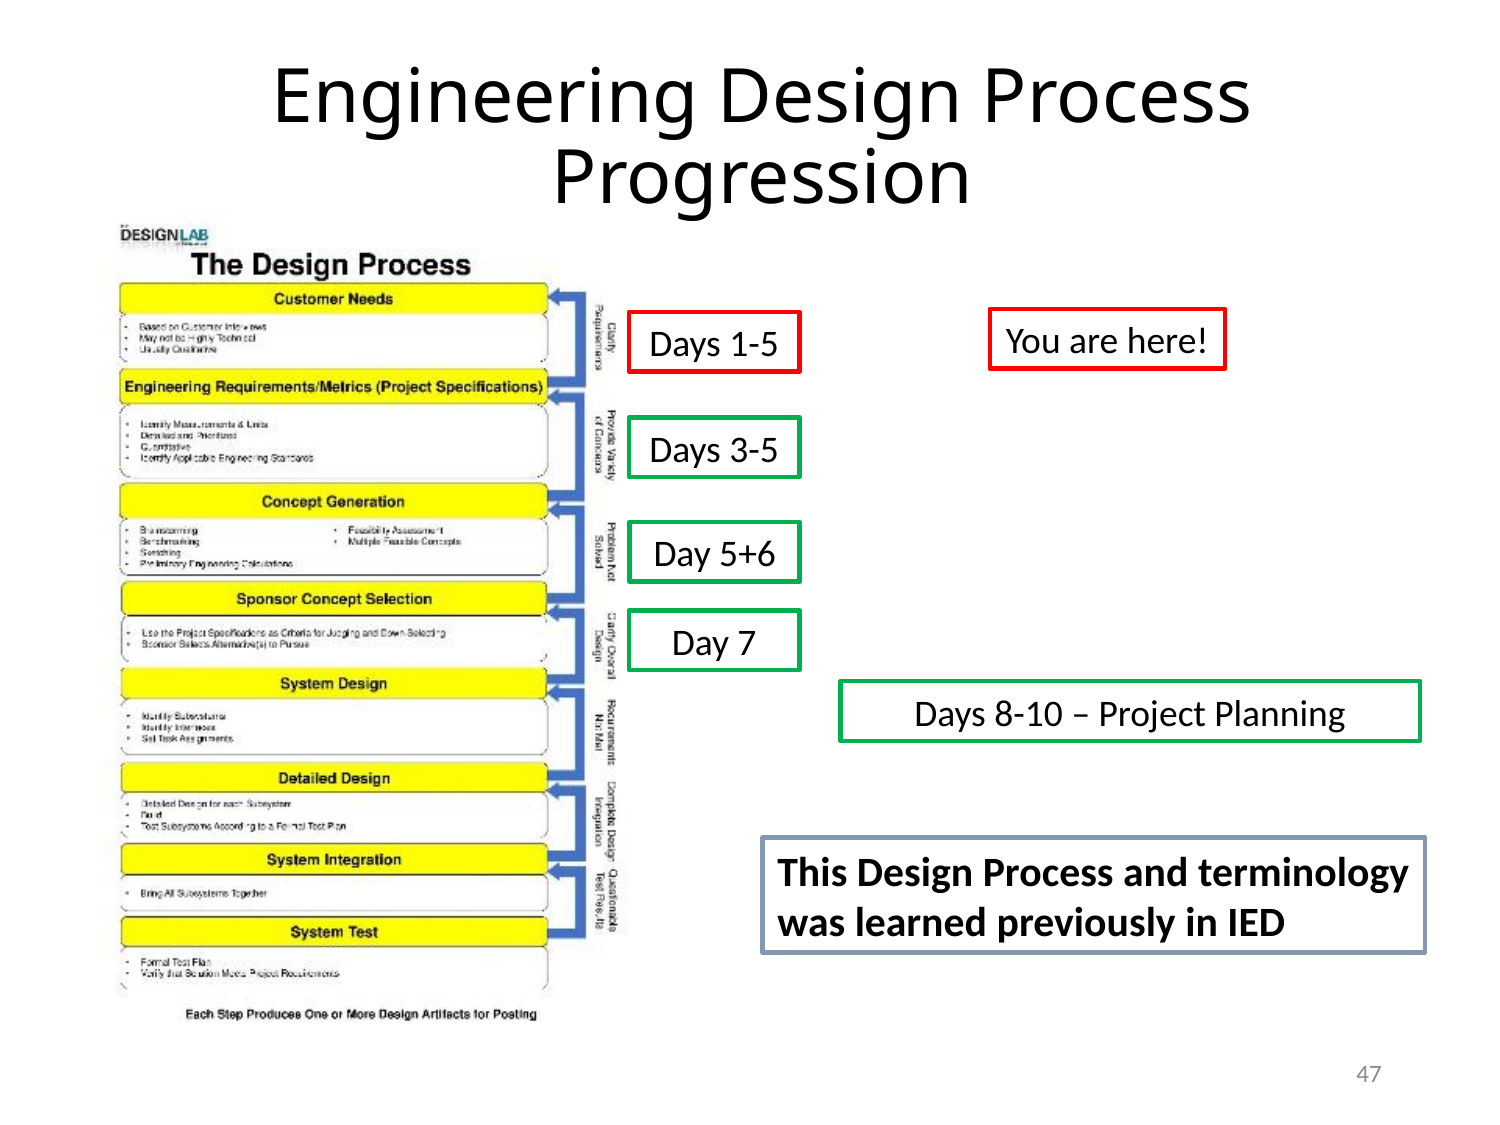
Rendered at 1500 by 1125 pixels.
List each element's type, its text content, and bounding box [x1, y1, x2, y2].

text_box This Design Process and terminology was learned previously in IED [762, 837, 1425, 953]
title Engineering Design Process Progression [75, 45, 1450, 233]
text_box Days 8-10 – Project Planning [840, 681, 1421, 741]
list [79, 186, 655, 1049]
slide_number 47 [1059, 1042, 1397, 1103]
text_box Days 3-5 [655, 417, 800, 477]
text_box You are here! [989, 308, 1225, 369]
text_box Days 1-5 [655, 311, 800, 372]
text_box Day 5+6 [655, 521, 800, 582]
text_box Day 7 [655, 610, 800, 671]
